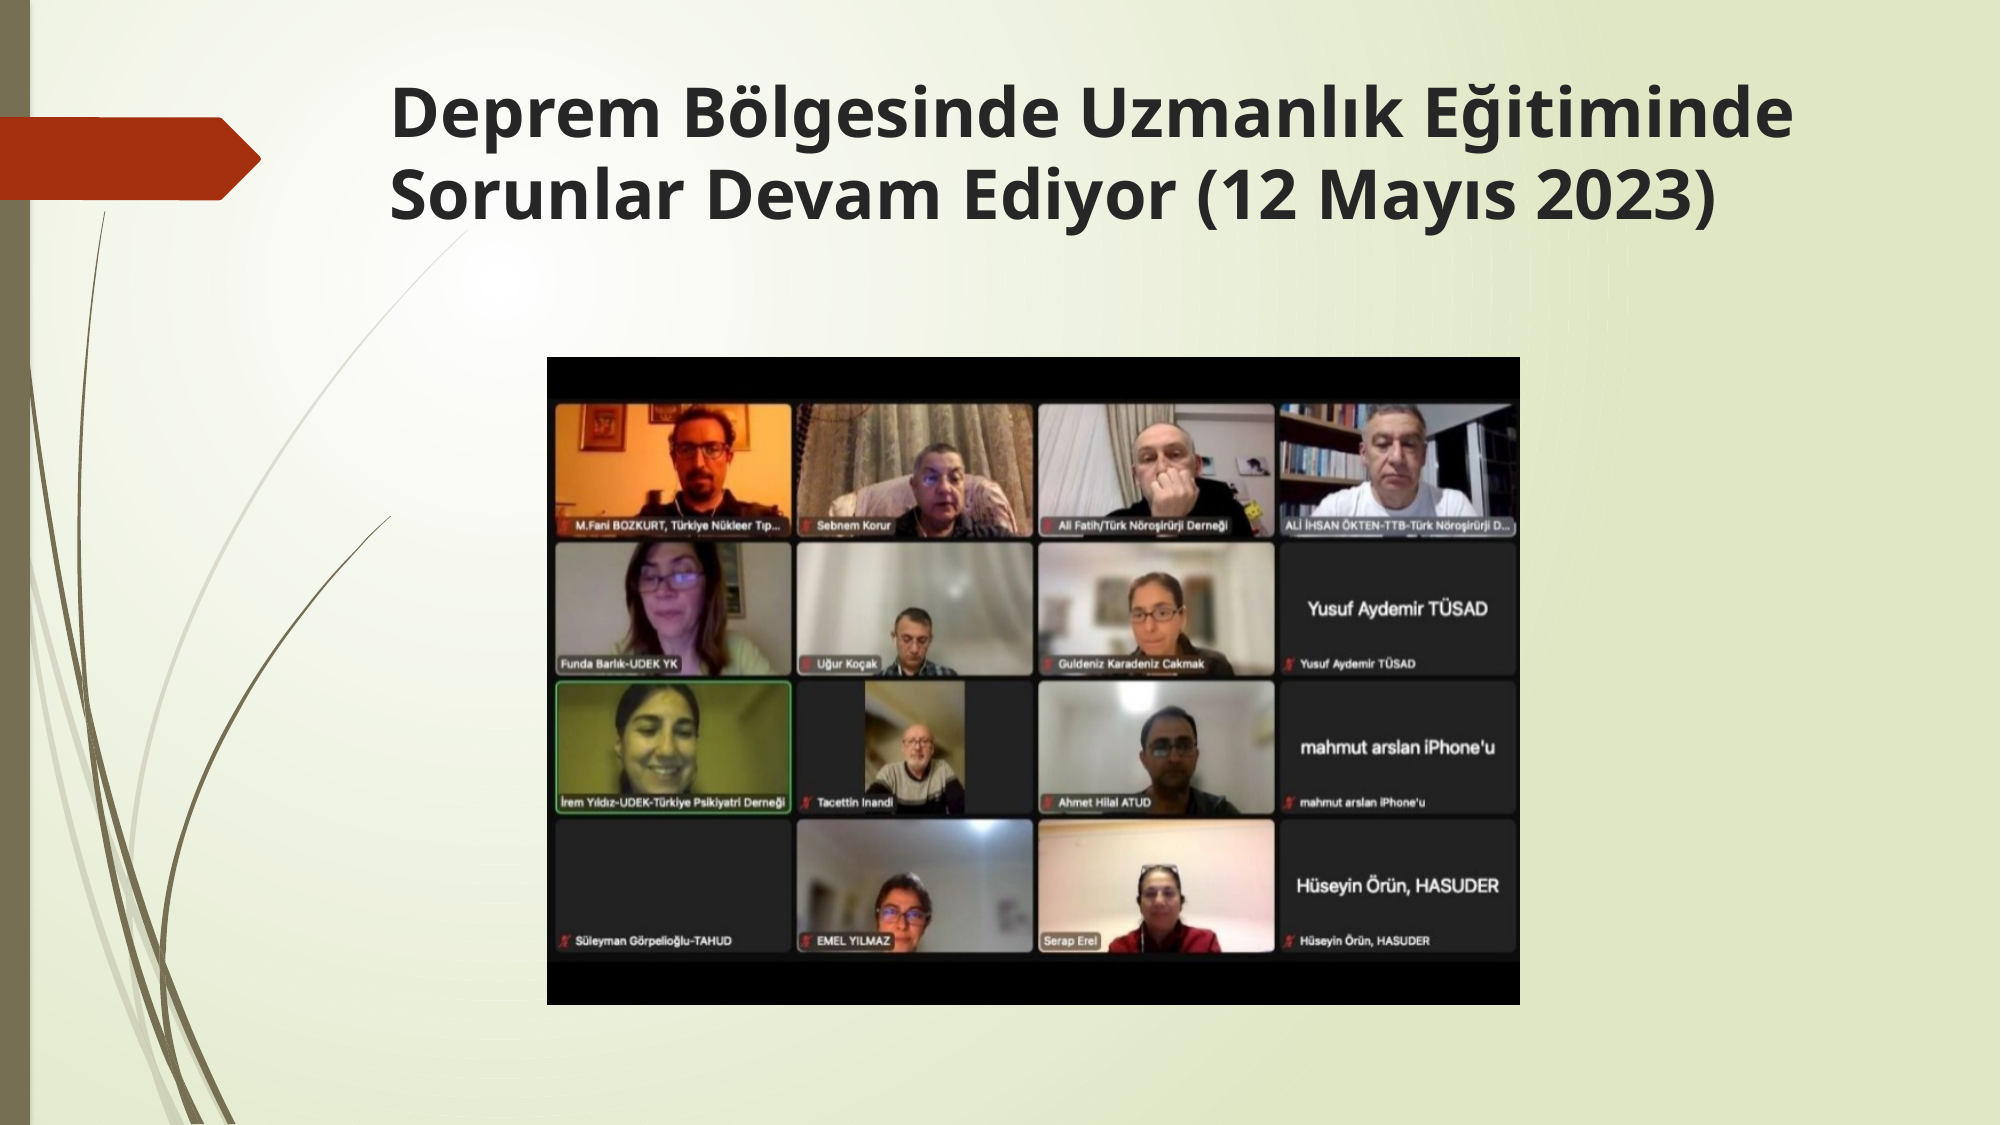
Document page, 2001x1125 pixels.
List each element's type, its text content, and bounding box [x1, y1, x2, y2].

picture [546, 357, 1520, 1005]
title Deprem Bölgesinde Uzmanlık Eğitiminde Sorunlar Devam Ediyor (12 Mayıs 2023) [374, 60, 1849, 327]
